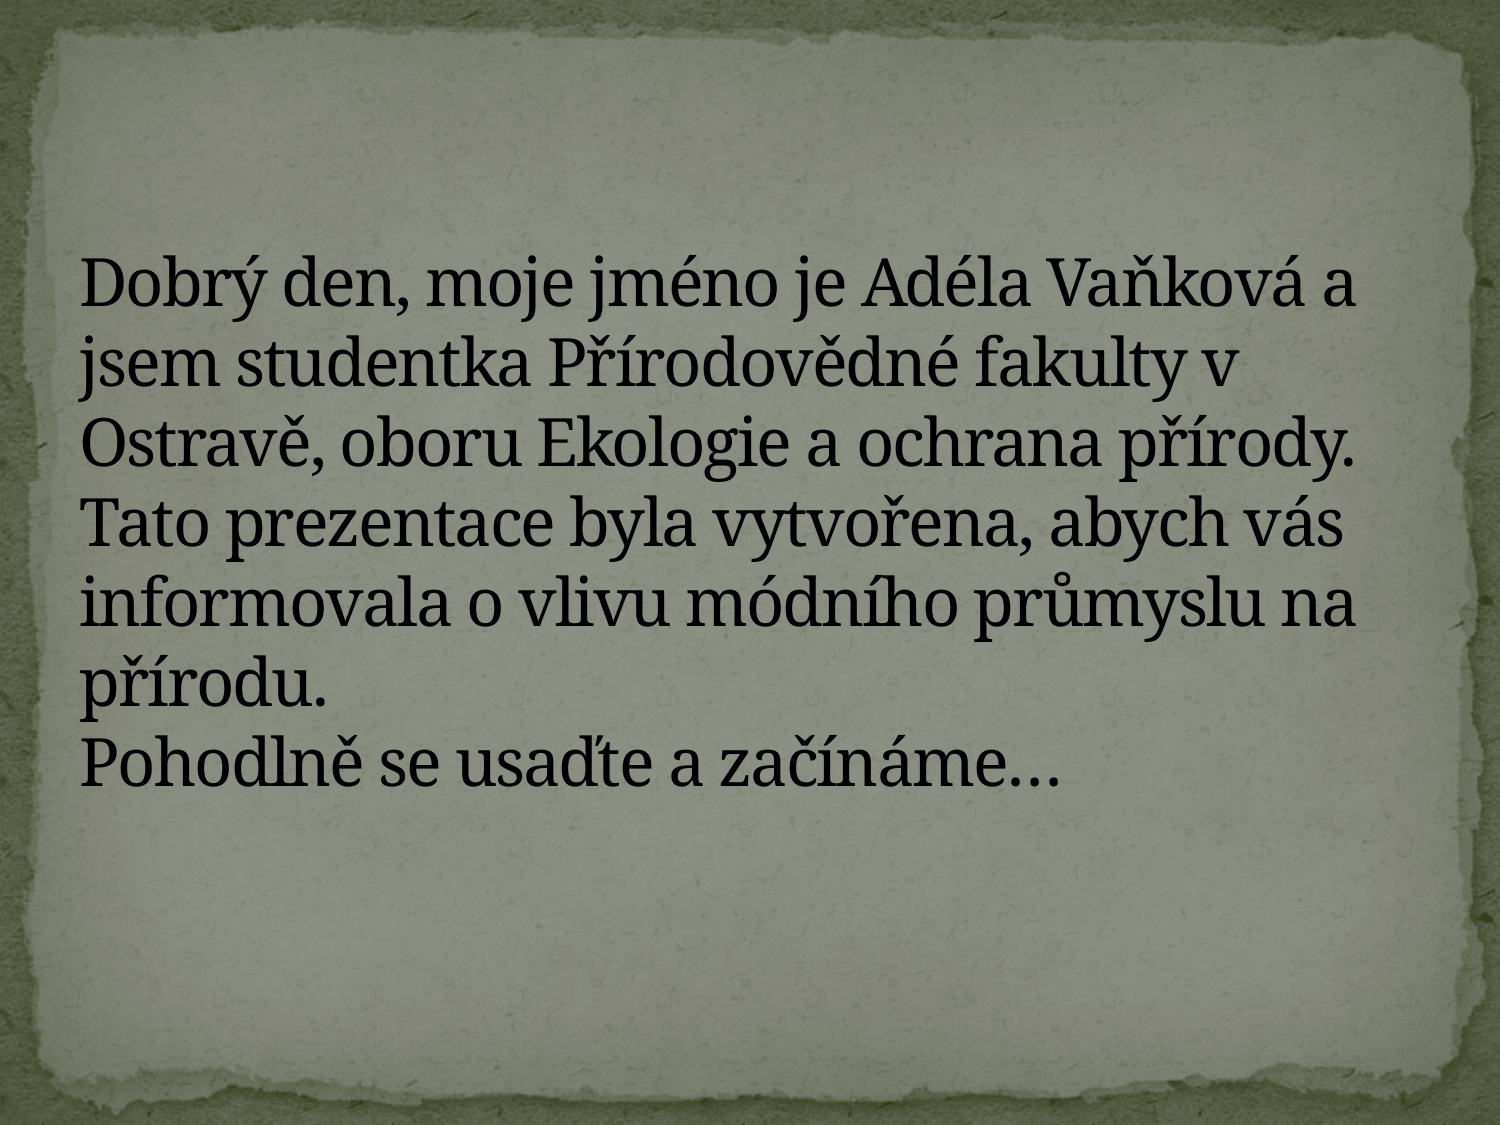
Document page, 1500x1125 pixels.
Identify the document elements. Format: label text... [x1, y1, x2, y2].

title Dobrý den, moje jméno je Adéla Vaňková a jsem studentka Přírodovědné fakulty v Ostravě, oboru Ekologie a ochrana přírody. Tato prezentace byla vytvořena, abych vás informovala o vlivu módního průmyslu na přírodu. Pohodlně se usaďte a začínáme… [64, 172, 1415, 888]
